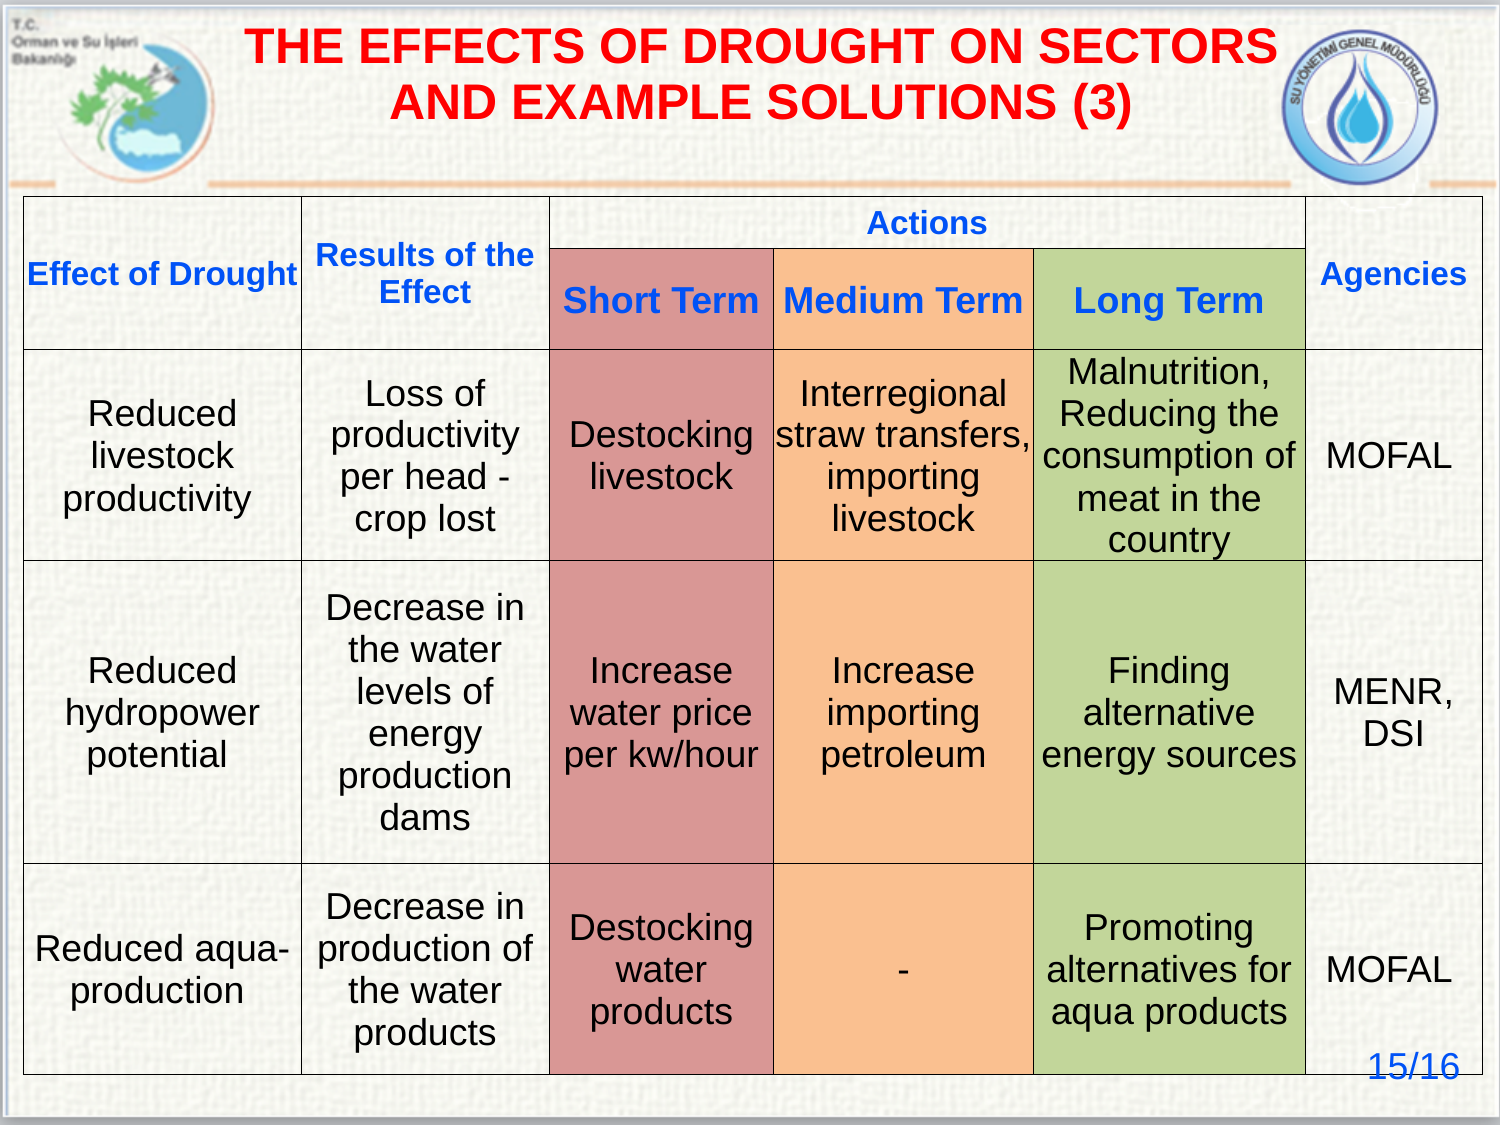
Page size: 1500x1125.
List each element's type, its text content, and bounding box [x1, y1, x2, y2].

table_cell Loss of productivity per head - crop lost [302, 350, 549, 560]
table_header Agencies [1306, 197, 1482, 349]
table_cell Increase importing petroleum [774, 561, 1033, 863]
table_cell Reduced aqua-production [24, 864, 301, 1074]
table_cell Reduced hydropower potential [24, 561, 301, 863]
table_cell Decrease in the water levels of energy production dams [302, 561, 549, 863]
text_box THE EFFECTS OF DROUGHT ON SECTORS AND EXAMPLE SOLUTIONS (3) [218, 10, 1306, 185]
table_cell Long Term [1034, 249, 1305, 349]
table_cell Finding alternative energy sources [1034, 561, 1305, 863]
table_cell Medium Term [774, 249, 1033, 349]
table_cell MOFAL [1306, 350, 1482, 560]
table_header Effect of Drought [24, 197, 301, 349]
table_header Results of the Effect [302, 197, 549, 349]
table_cell Interregional straw transfers, importing livestock [774, 350, 1033, 560]
table_cell MENR, DSI [1306, 561, 1482, 863]
text_box 15/16 [1352, 1034, 1500, 1095]
table_cell MOFAL [1306, 864, 1482, 1074]
table_cell Promoting alternatives for aqua products [1034, 864, 1305, 1074]
table_cell Short Term [550, 249, 773, 349]
text_box 12/16 [0, 0, 1500, 1125]
table_cell - [774, 864, 1033, 1074]
table_cell Decrease in production of the water products [302, 864, 549, 1074]
table_cell Reduced livestock productivity [24, 350, 301, 560]
table_cell Destocking water products [550, 864, 773, 1074]
table_cell Increase water price per kw/hour [550, 561, 773, 863]
table_cell Destocking livestock [550, 350, 773, 560]
table_header Actions [550, 197, 1305, 248]
table_cell Malnutrition, Reducing the consumption of meat in the country [1034, 350, 1305, 560]
